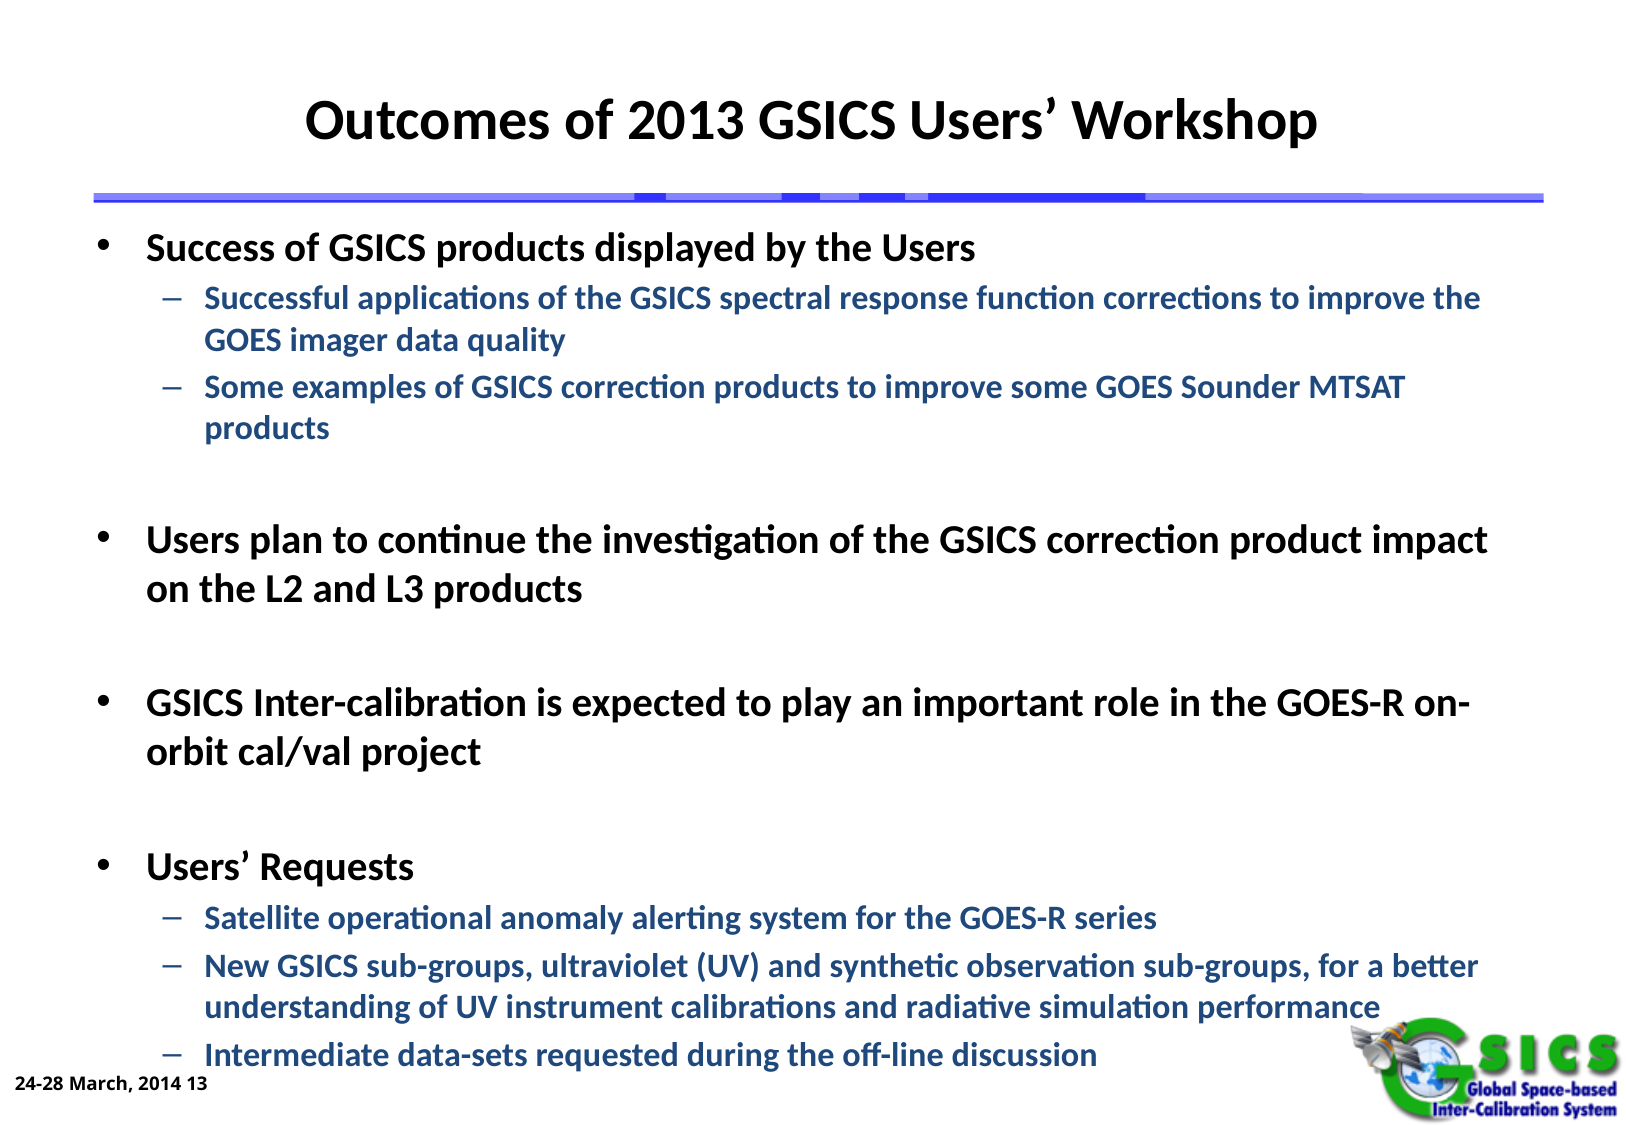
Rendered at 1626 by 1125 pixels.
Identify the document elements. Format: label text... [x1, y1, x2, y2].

title Outcomes of 2013 GSICS Users’ Workshop [80, 44, 1544, 188]
picture [1343, 1010, 1625, 1125]
list Success of GSICS products displayed by the Users Successful applications of the GSICS spectral response function corrections to improve the GOES imager data quality Some examples of GSICS correction products to improve some GOES Sounder MTSAT products Users plan to continue the investigation of the GSICS correction product impact on the L2 and L3 products GSICS Inter-calibration is expected to play an important role in the GOES-R on-orbit cal/val project Users’ Requests Satellite operational anomaly alerting system for the GOES-R series New GSICS sub-groups, ultraviolet (UV) and synthetic observation sub-groups, for a better understanding of UV instrument calibrations and radiative simulation performance Intermediate data-sets requested during the off-line discussion [80, 212, 1544, 1088]
